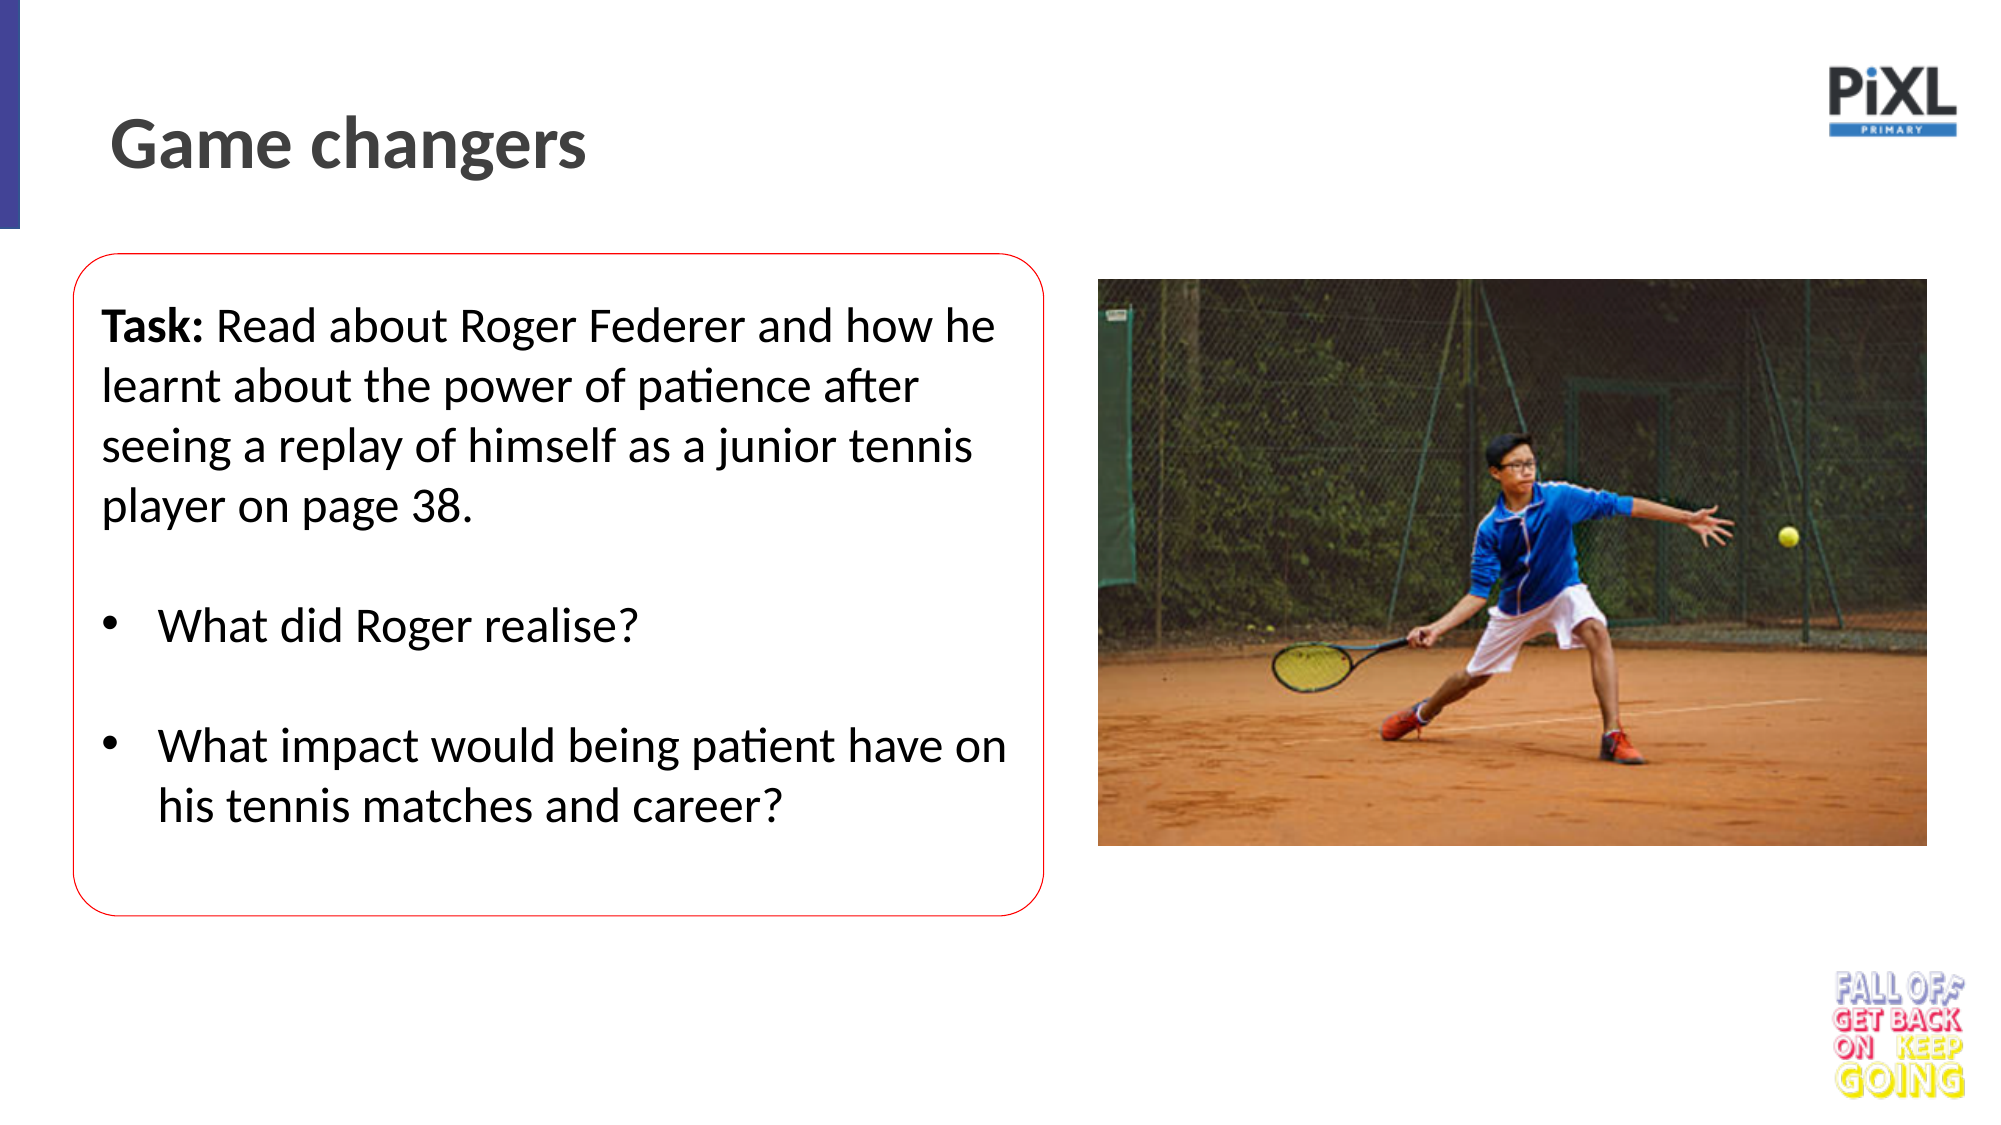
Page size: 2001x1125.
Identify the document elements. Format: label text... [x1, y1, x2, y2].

picture [1803, 5, 1982, 184]
text_box Task: Read about Roger Federer and how he learnt about the power of patience after seeing a replay of himself as a junior tennis player on page 38. What did Roger realise? What impact would being patient have on his tennis matches and career? [72, 252, 1045, 917]
picture [1818, 959, 1982, 1112]
picture [1098, 279, 1927, 846]
text_box Game changers [95, 83, 1619, 205]
